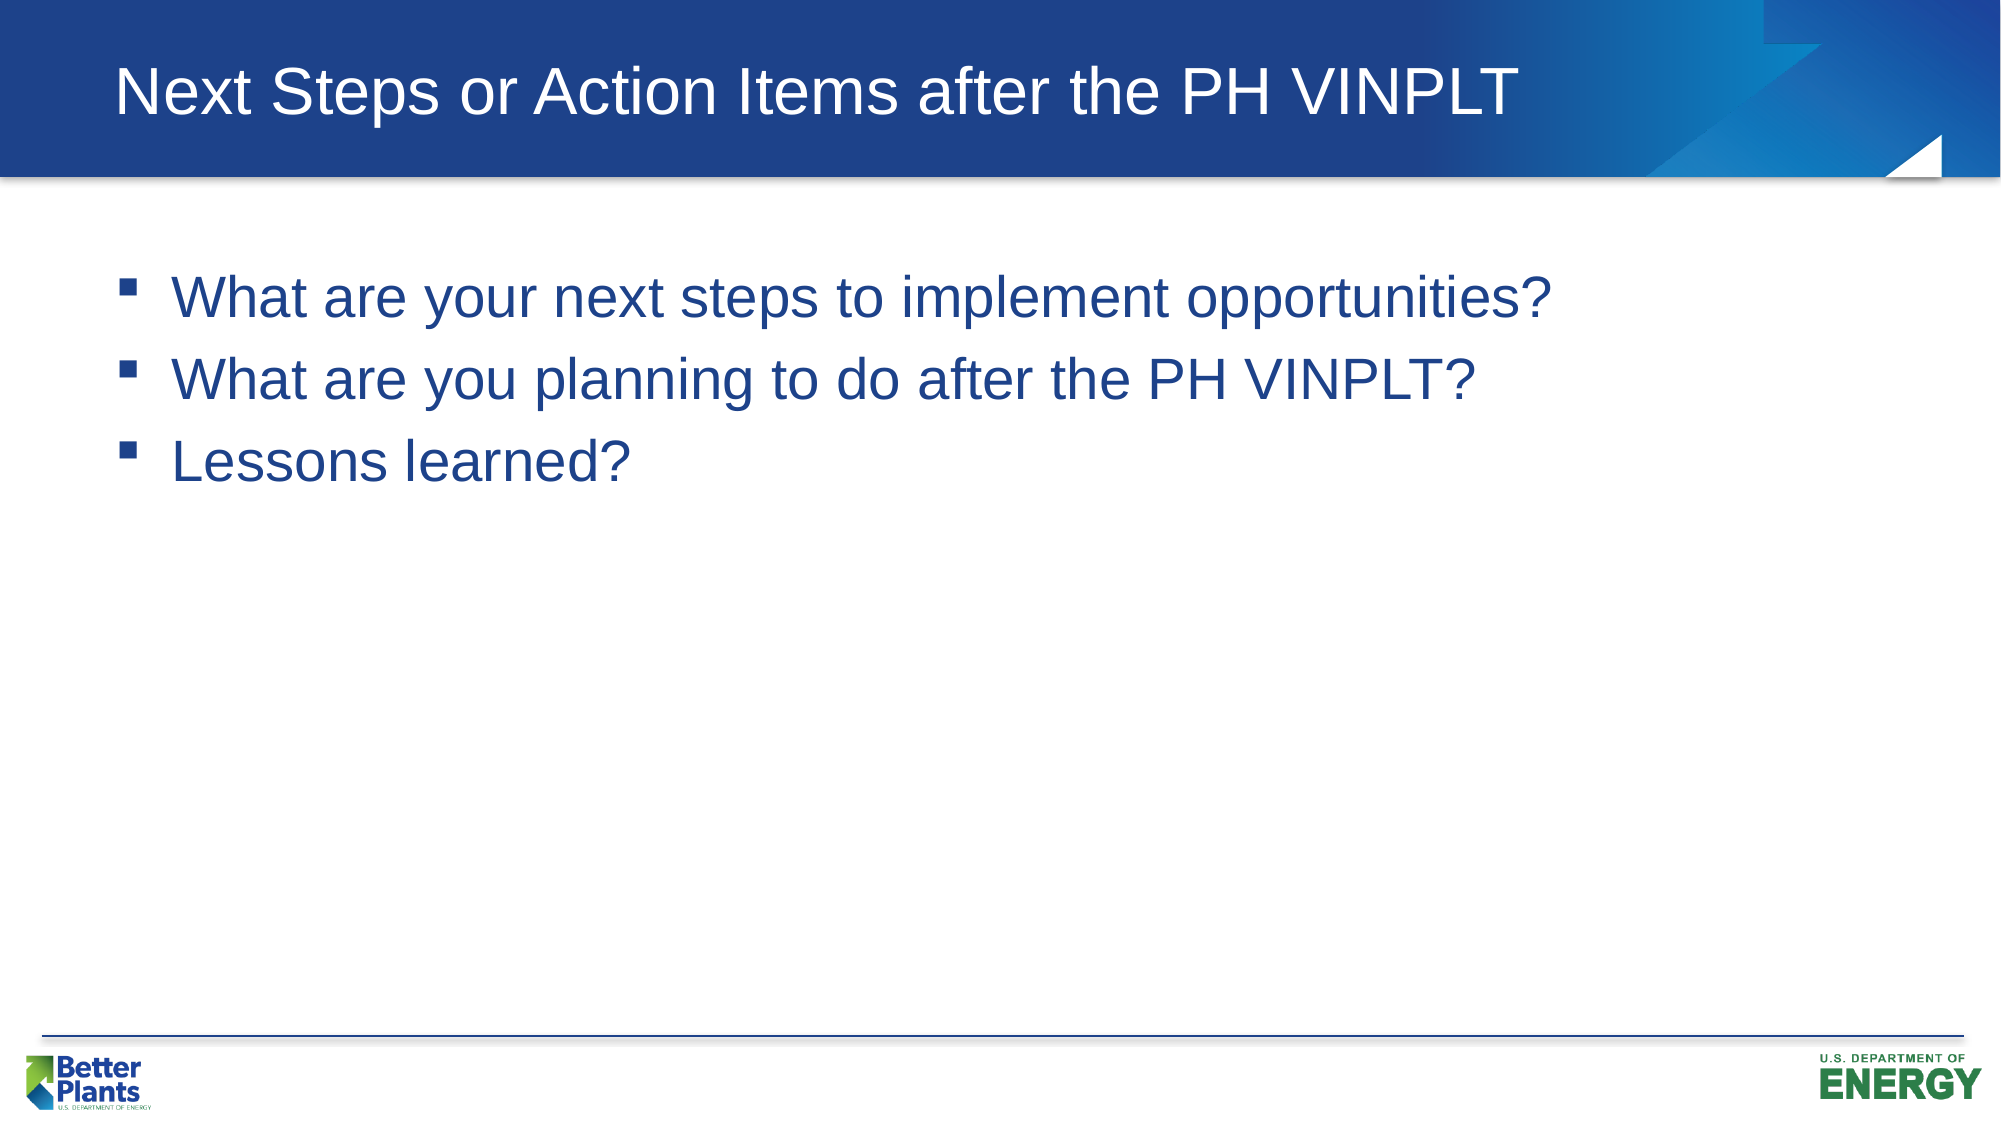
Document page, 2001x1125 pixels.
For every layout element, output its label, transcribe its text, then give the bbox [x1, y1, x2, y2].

title Next Steps or Action Items after the PH VINPLT [99, 0, 1763, 177]
picture [6, 1042, 151, 1123]
list What are your next steps to implement opportunities? What are you planning to do after the PH VINPLT? Lessons learned? [99, 252, 1900, 995]
picture [1625, 0, 2001, 210]
picture [1818, 1048, 1982, 1105]
